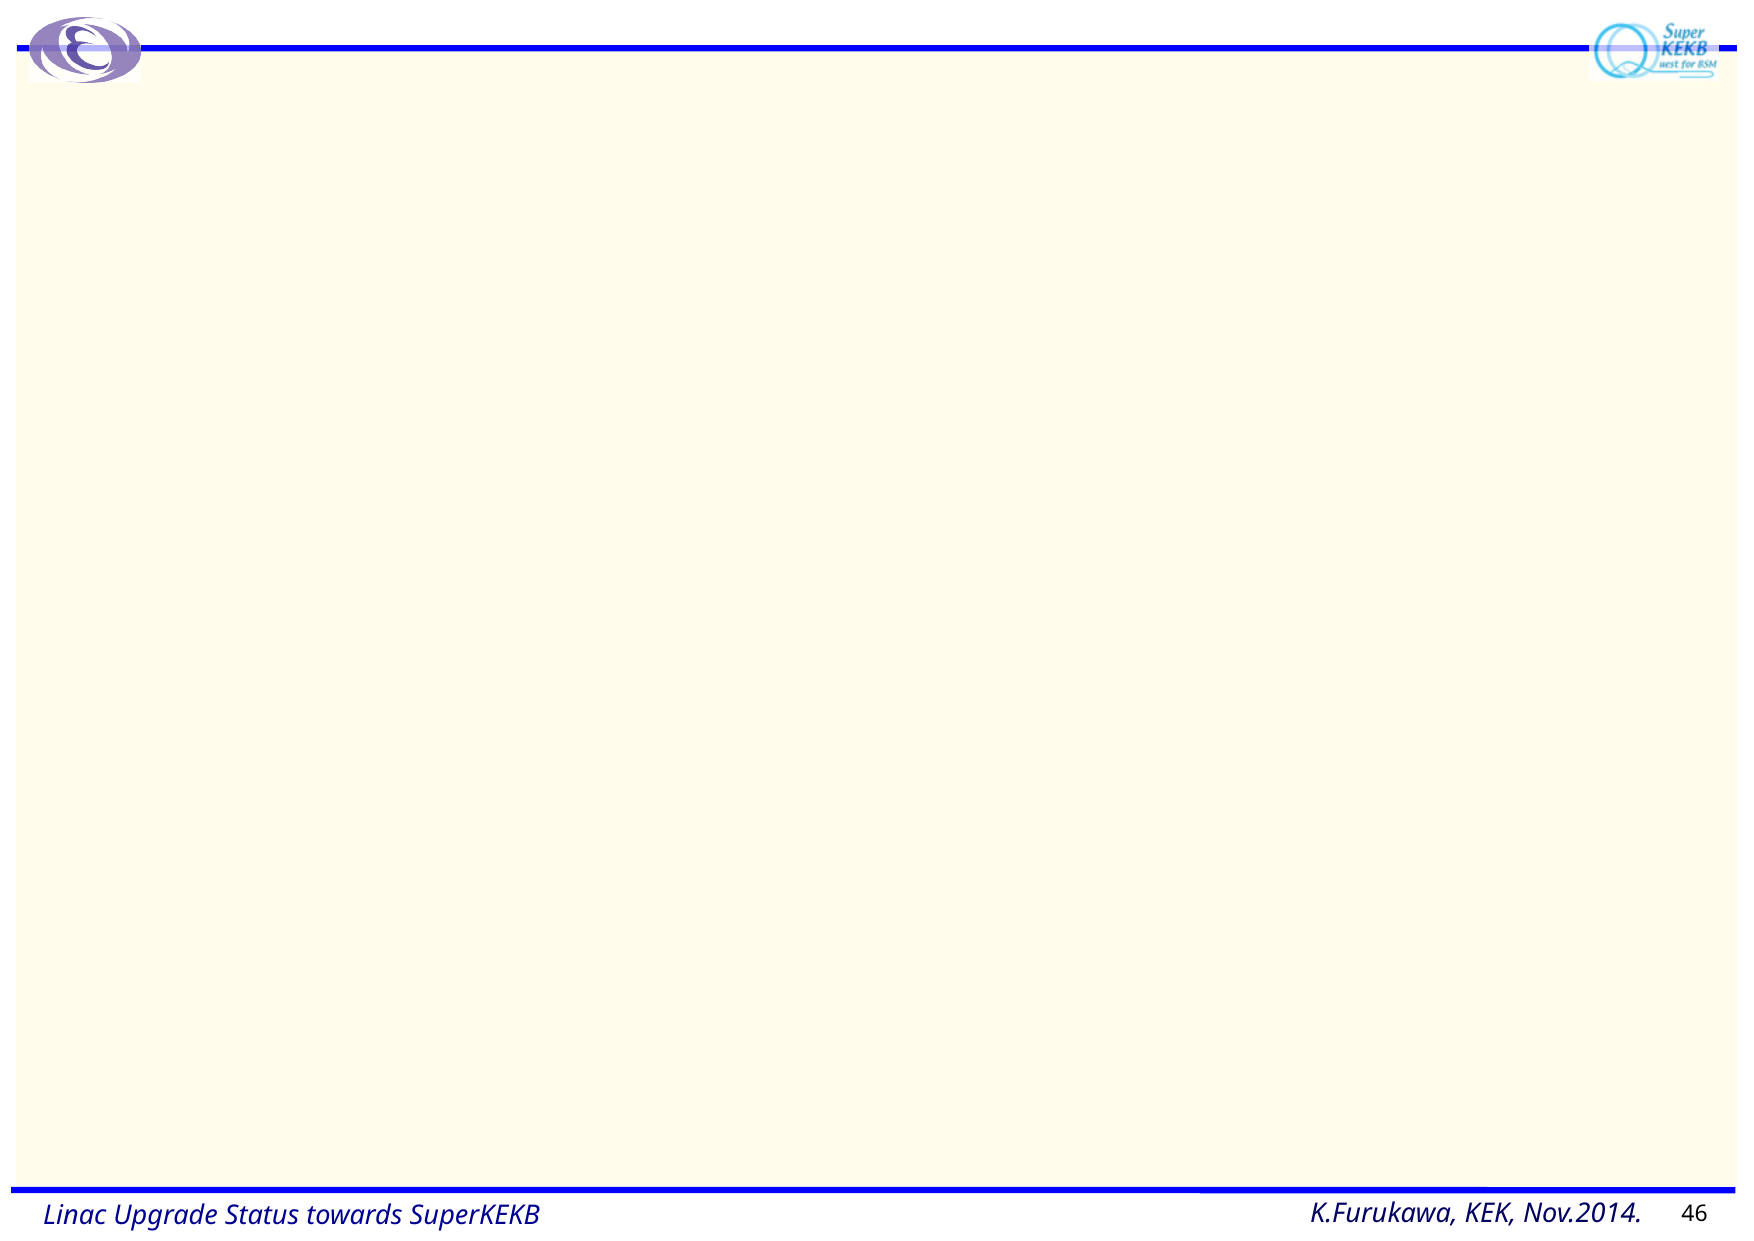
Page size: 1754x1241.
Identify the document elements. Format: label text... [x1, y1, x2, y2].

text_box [1589, 20, 1719, 45]
slide_number 46 [1621, 1189, 1725, 1232]
text_box [29, 52, 141, 83]
text_box [29, 17, 141, 45]
